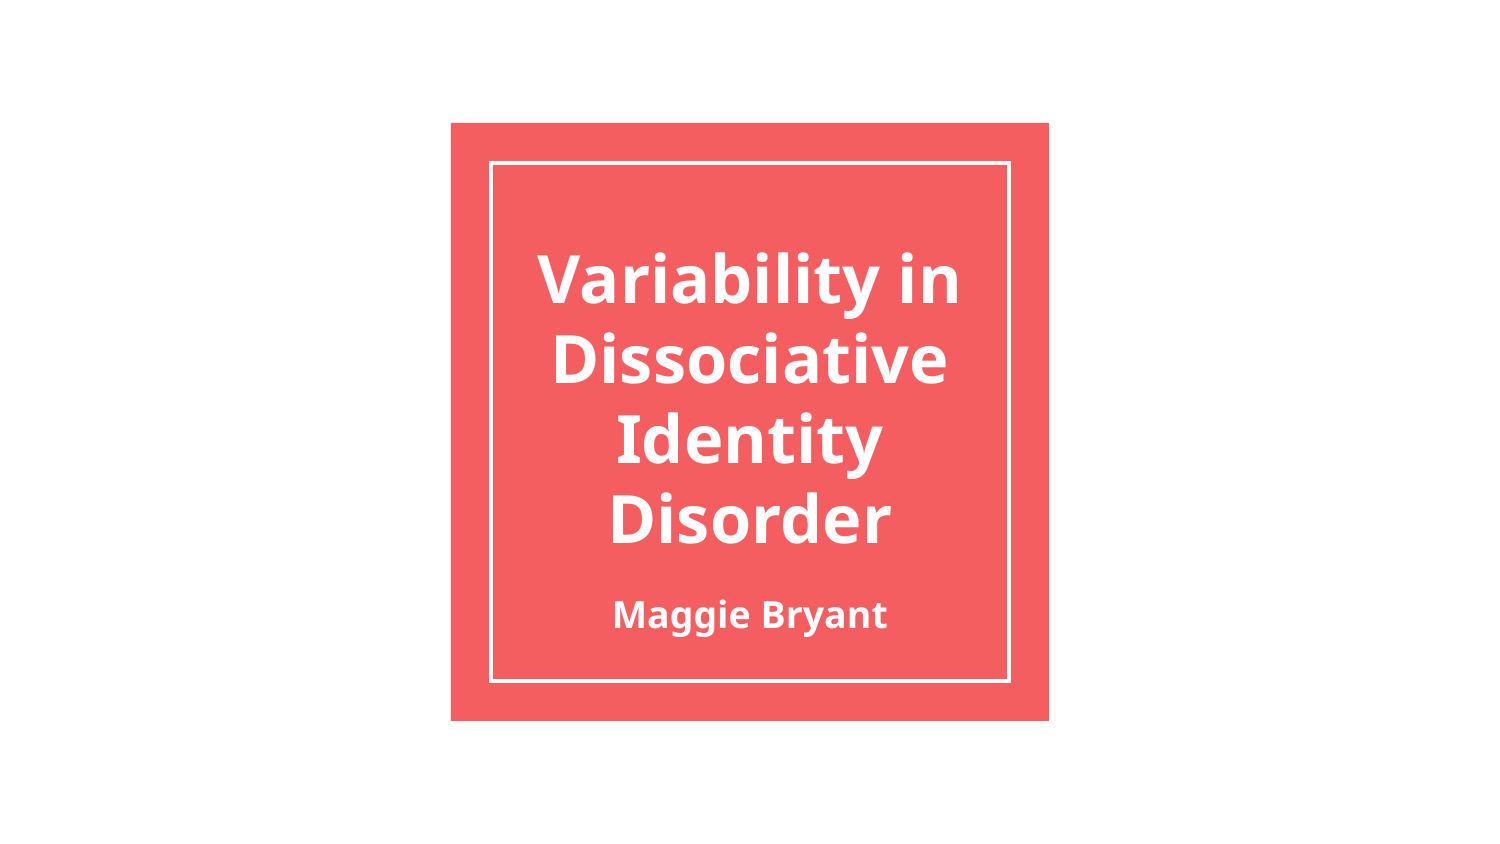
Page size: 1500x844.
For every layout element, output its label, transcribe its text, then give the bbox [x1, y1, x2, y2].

subtitle Maggie Bryant [507, 535, 993, 651]
title Variability in Dissociative Identity Disorder [507, 266, 993, 527]
